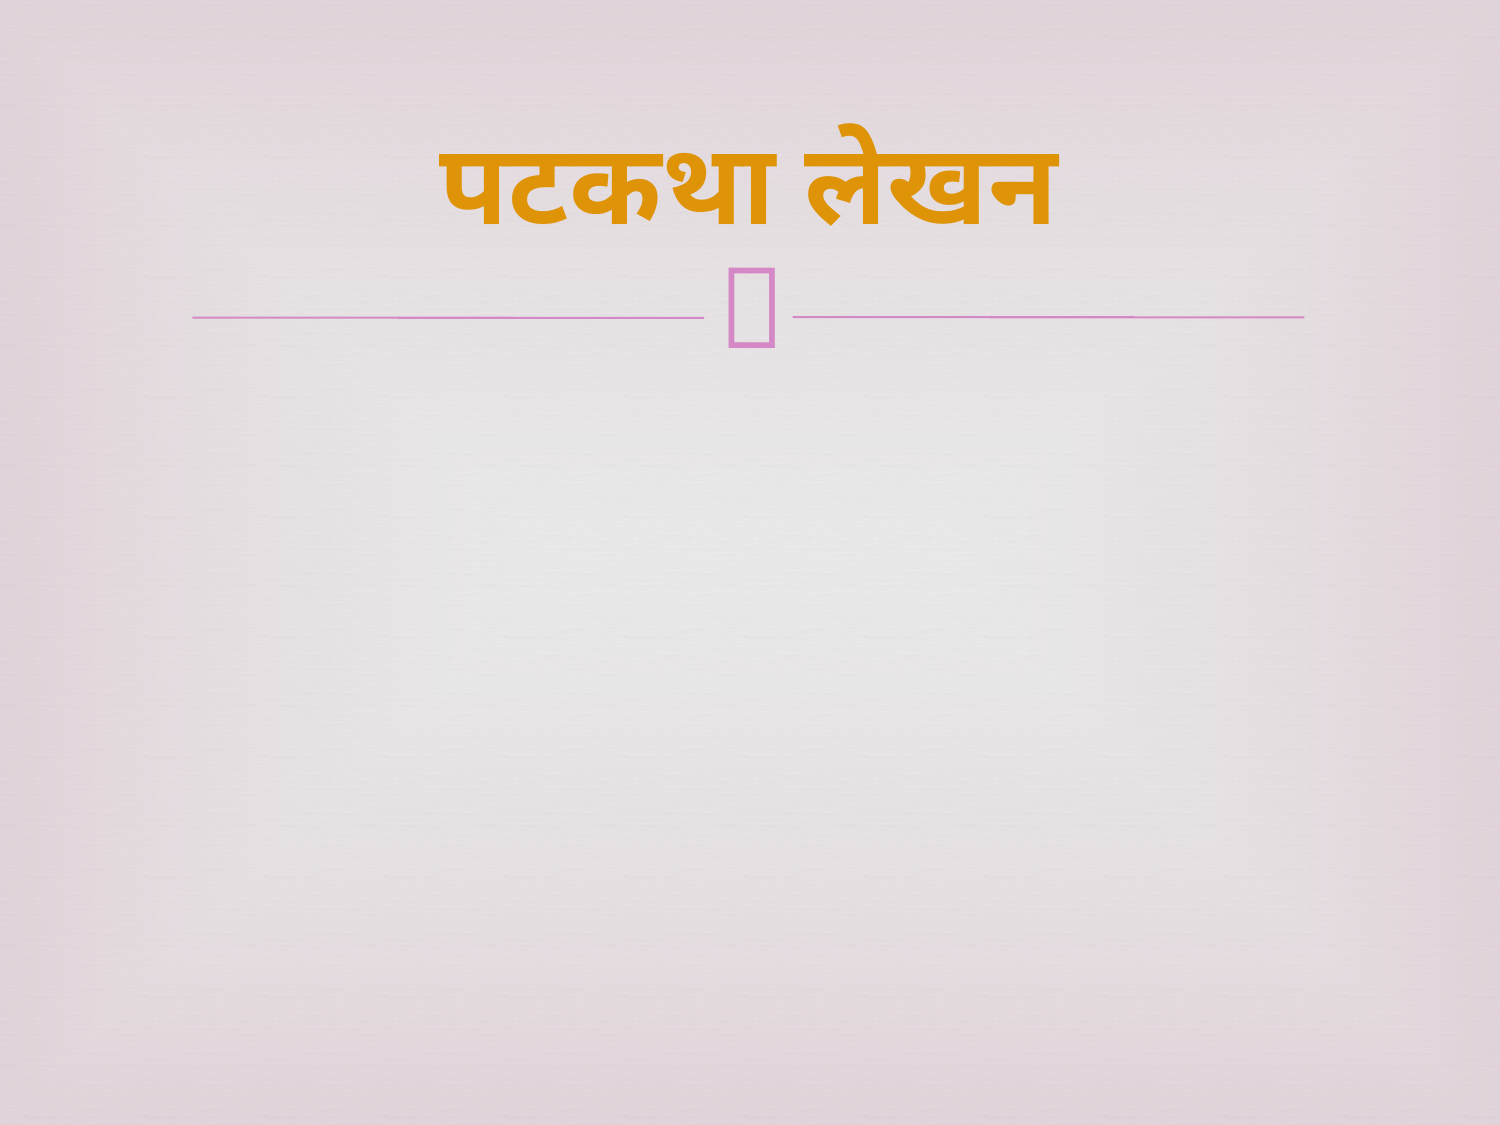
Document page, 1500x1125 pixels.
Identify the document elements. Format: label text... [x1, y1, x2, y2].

title पटकथा लेखन [112, 93, 1386, 267]
